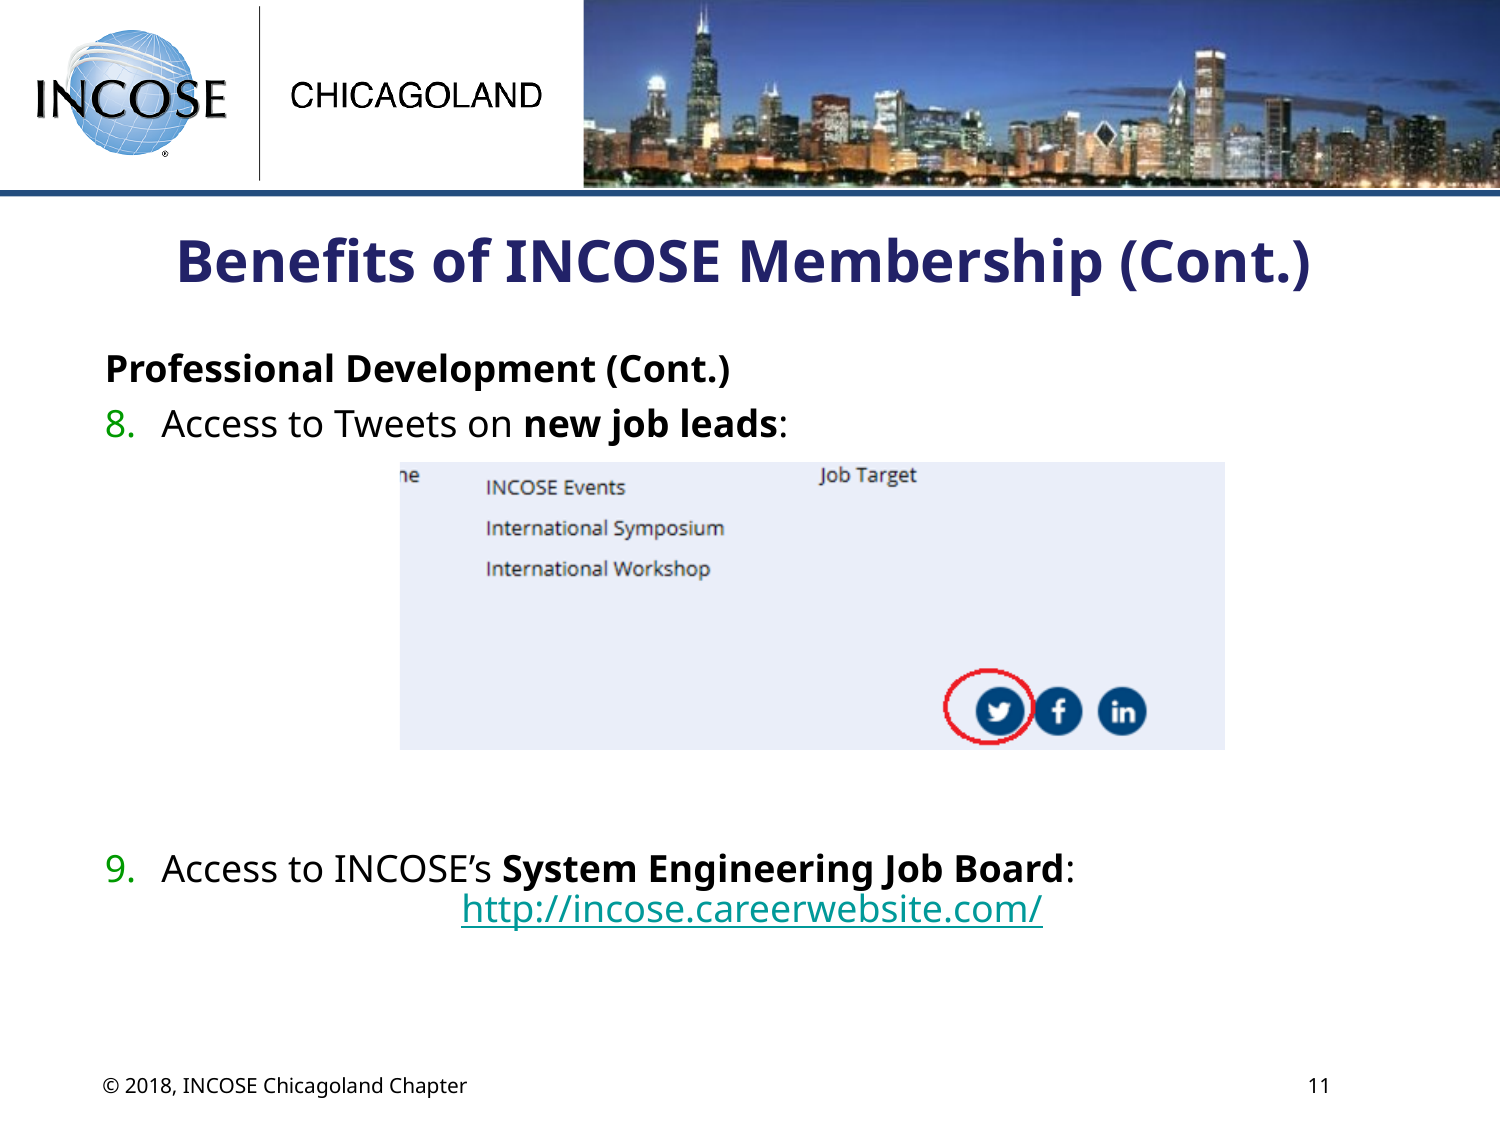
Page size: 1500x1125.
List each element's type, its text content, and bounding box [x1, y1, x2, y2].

picture [583, 0, 1500, 188]
title Benefits of INCOSE Membership (Cont.) [112, 196, 1375, 322]
picture [399, 462, 1226, 751]
picture [20, 1, 552, 185]
text_box Professional Development (Cont.) Access to Tweets on new job leads: Access to INCOSE’s System Engineering Job Board: http://incose.careerwebsite.com/ [90, 346, 1400, 975]
